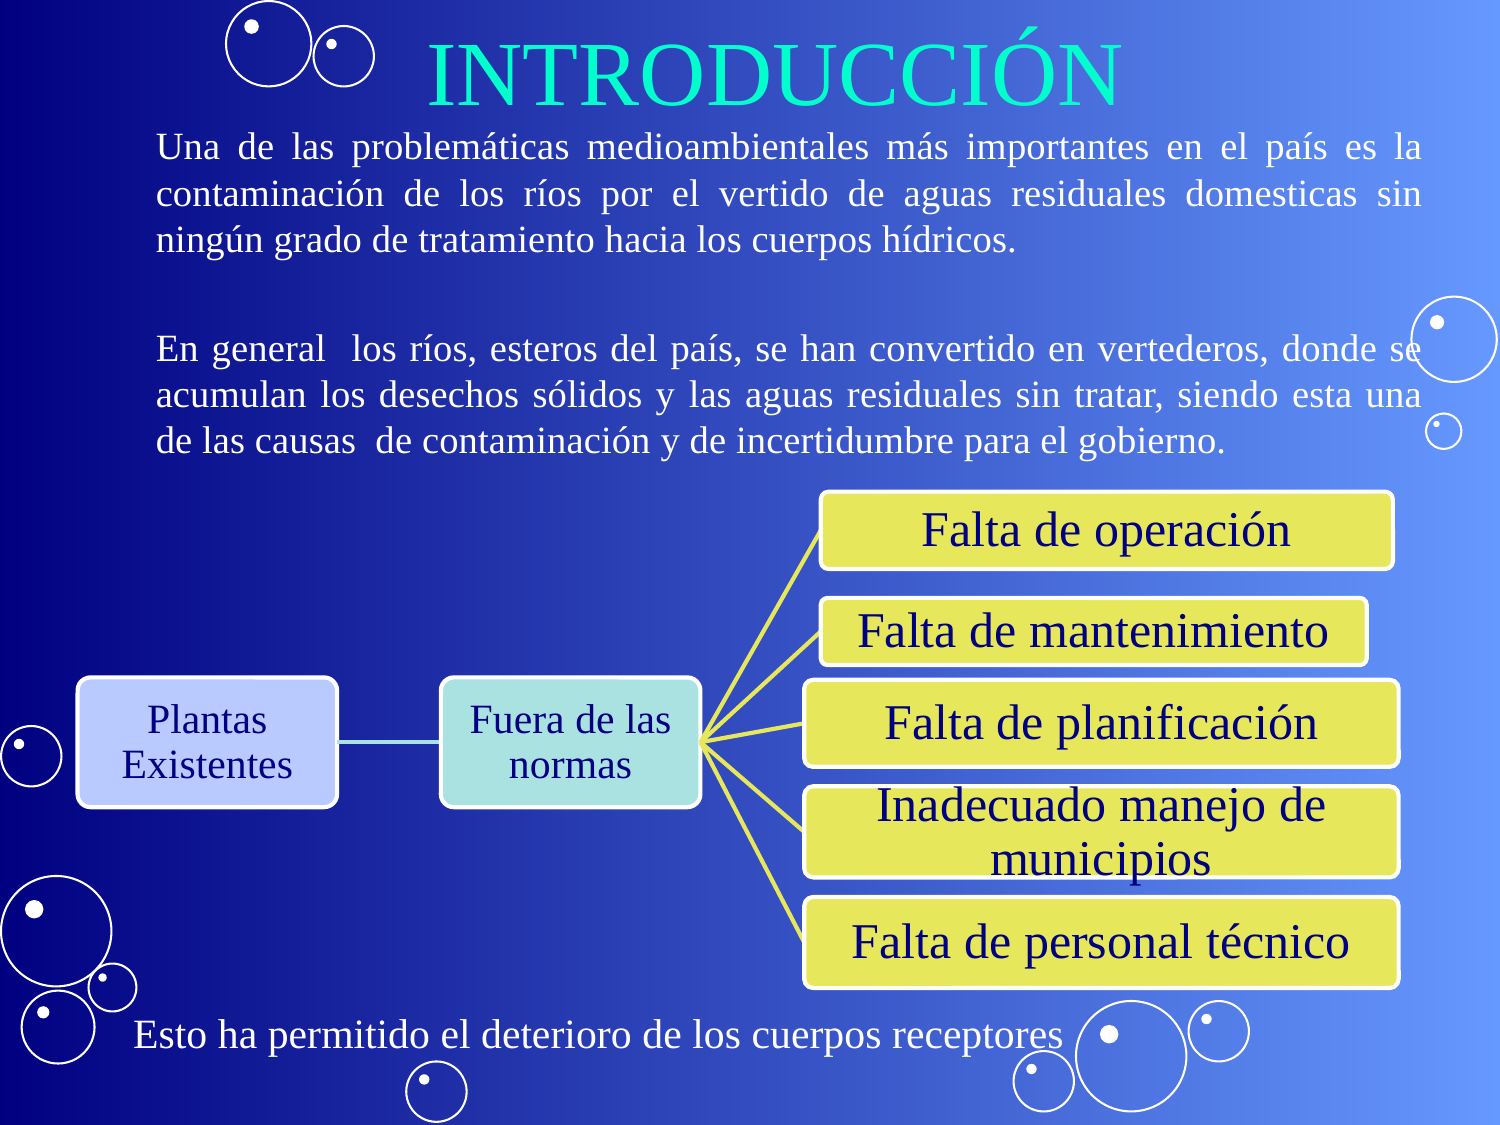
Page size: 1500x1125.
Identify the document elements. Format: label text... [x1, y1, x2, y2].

table_cell Coeficiente aguas infiltración [1418, 473, 1423, 999]
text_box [76, 408, 1400, 1076]
text_box Esto ha permitido el deterioro de los cuerpos receptores [117, 999, 1500, 1125]
list Una de las problemáticas medioambientales más importantes en el país es la contaminación de los ríos por el vertido de aguas residuales domesticas sin ningún grado de tratamiento hacia los cuerpos hídricos. En general los ríos, esteros del país, se han convertido en vertederos, donde se acumulan los desechos sólidos y las aguas residuales sin tratar, siendo esta una de las causas de contaminación y de incertidumbre para el gobierno. [88, 113, 1439, 473]
title INTRODUCCIÓN [100, 0, 1451, 138]
